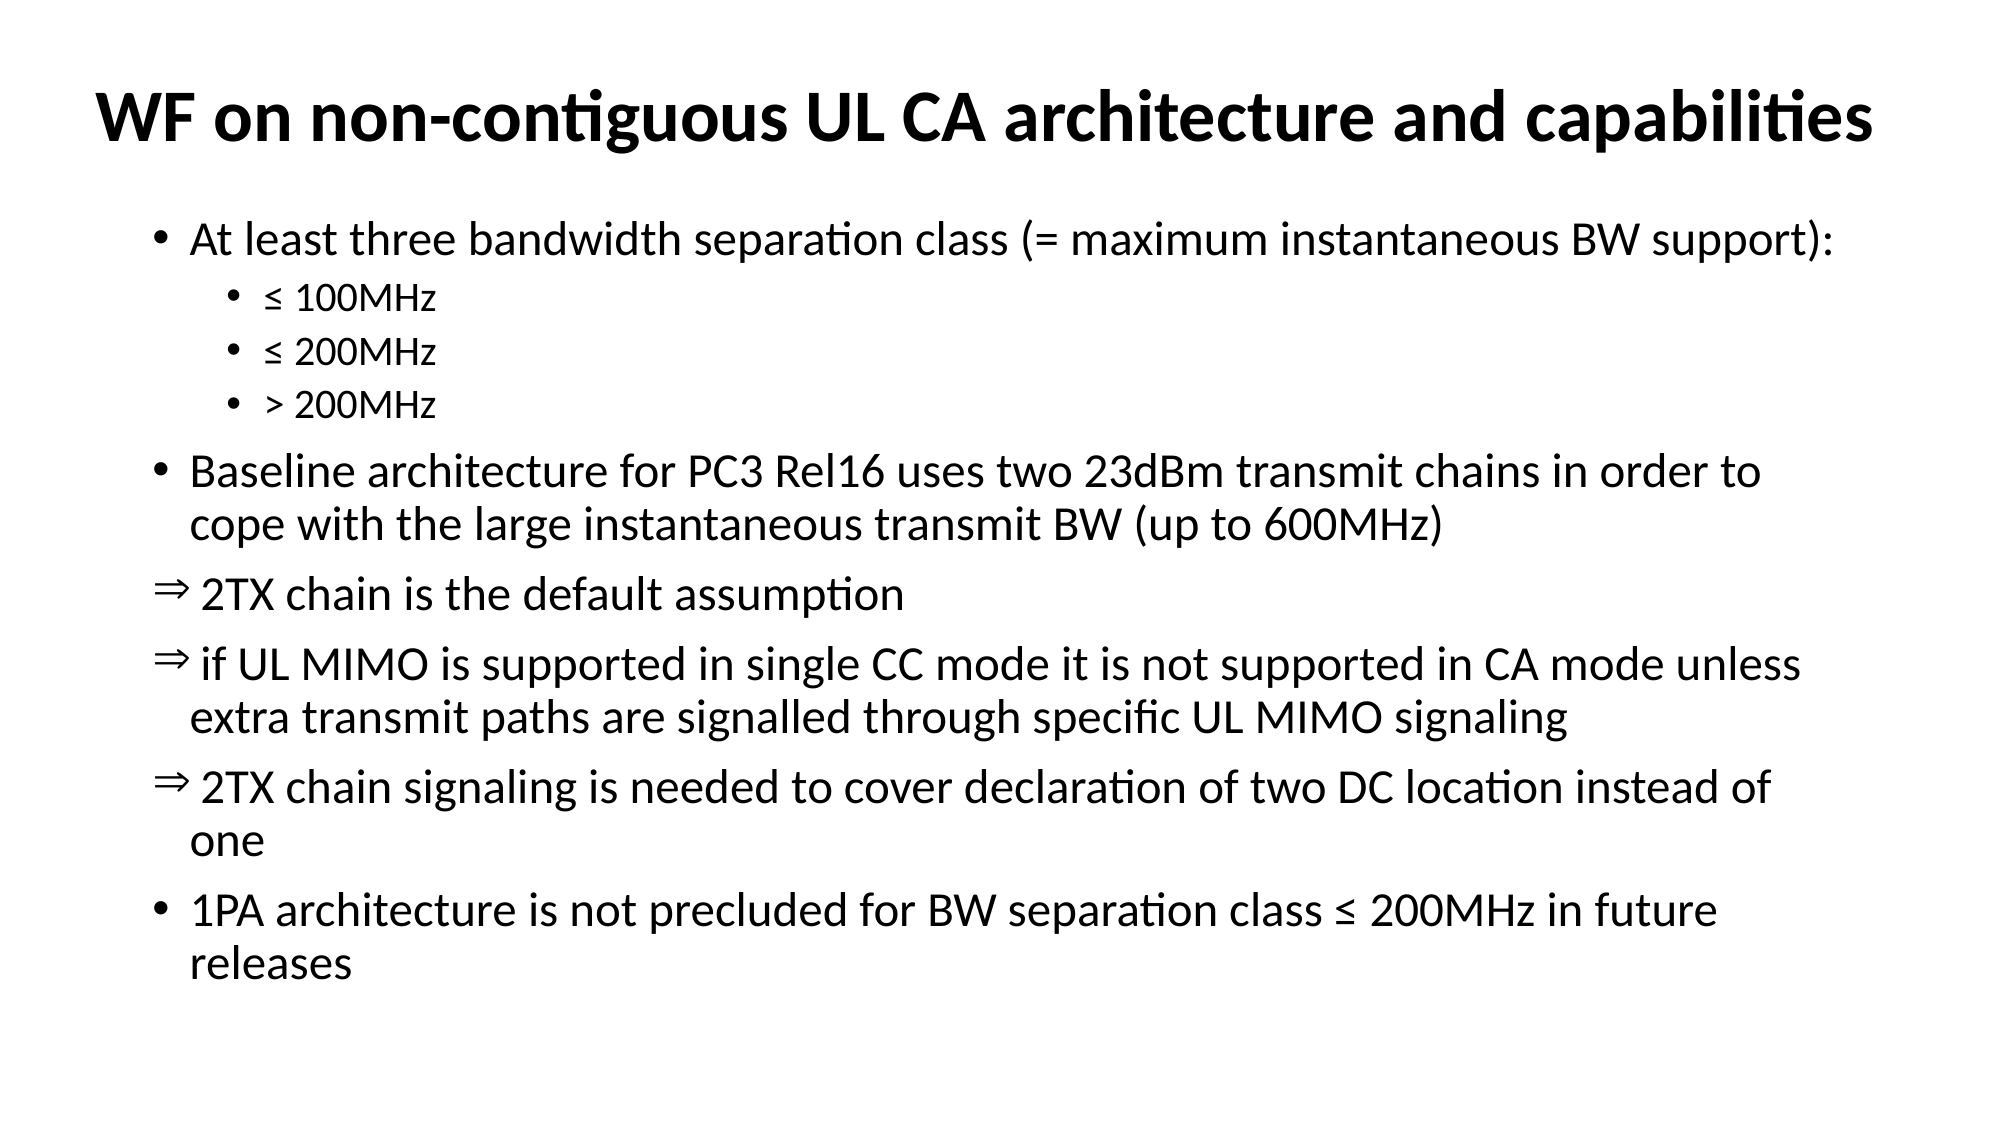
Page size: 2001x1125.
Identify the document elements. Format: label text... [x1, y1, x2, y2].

list At least three bandwidth separation class (= maximum instantaneous BW support): ≤ 100MHz ≤ 200MHz > 200MHz Baseline architecture for PC3 Rel16 uses two 23dBm transmit chains in order to cope with the large instantaneous transmit BW (up to 600MHz) 2TX chain is the default assumption if UL MIMO is supported in single CC mode it is not supported in CA mode unless extra transmit paths are signalled through specific UL MIMO signaling 2TX chain signaling is needed to cover declaration of two DC location instead of one 1PA architecture is not precluded for BW separation class ≤ 200MHz in future releases [137, 205, 1863, 1014]
title WF on non-contiguous UL CA architecture and capabilities [80, 59, 1899, 176]
